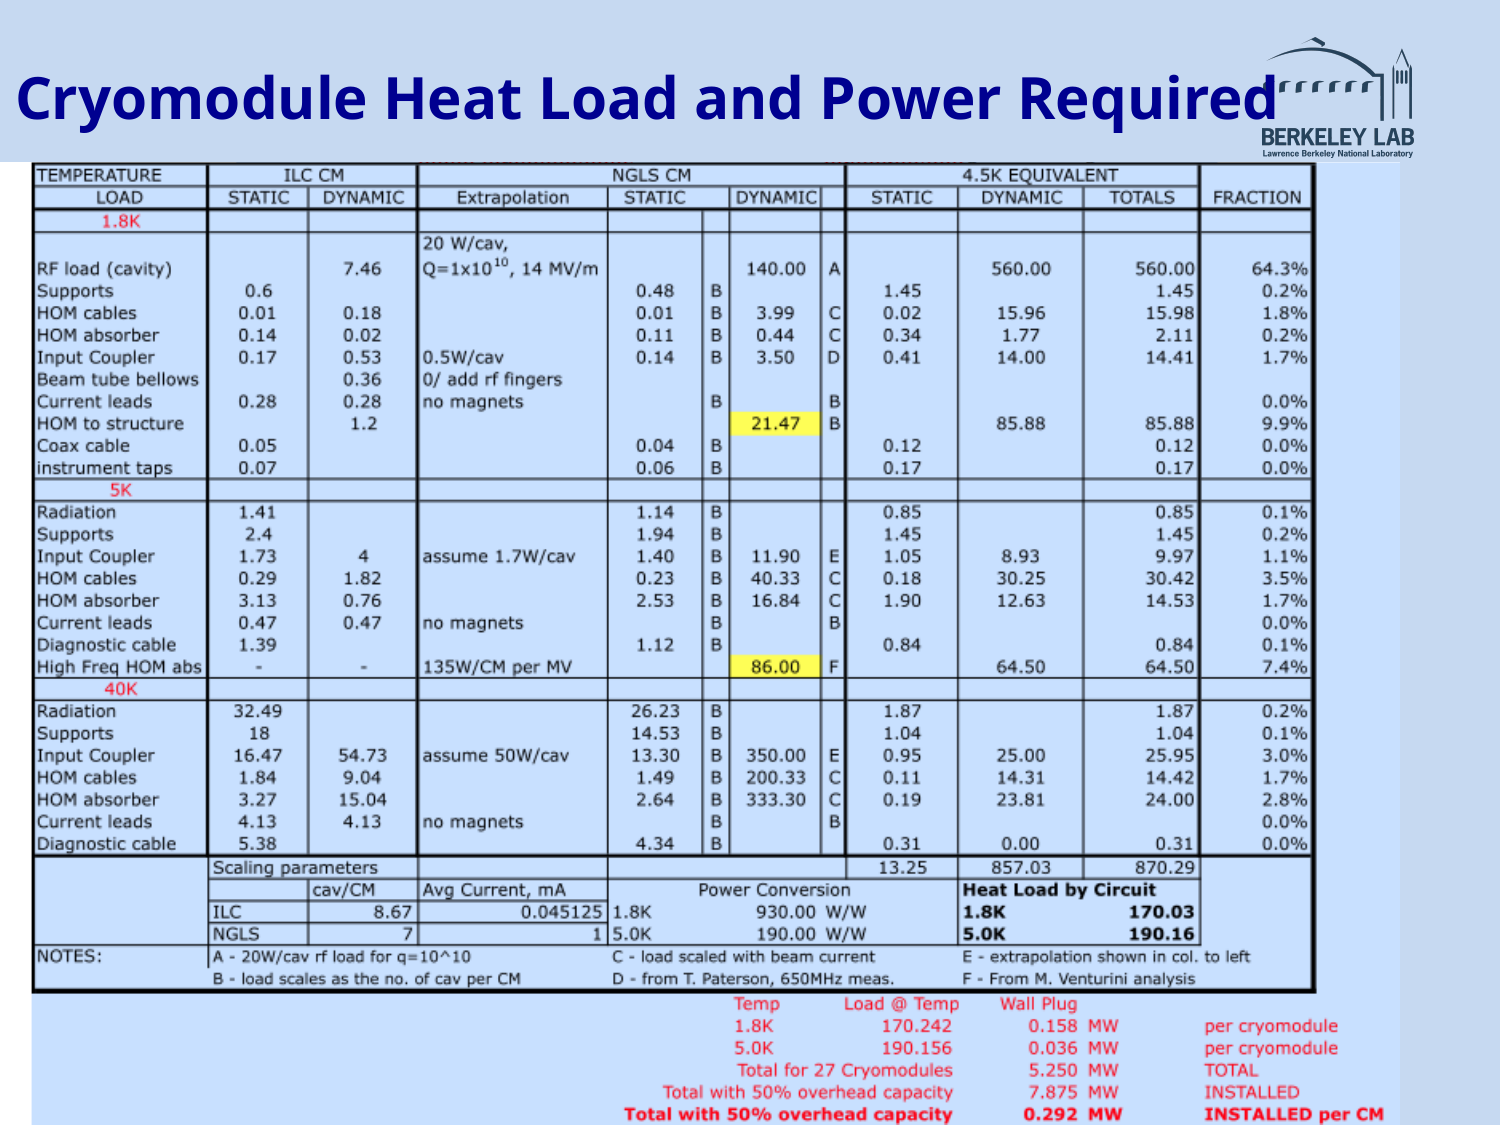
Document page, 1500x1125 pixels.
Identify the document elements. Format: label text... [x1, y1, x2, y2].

picture [0, 162, 1401, 1125]
picture [1262, 37, 1414, 158]
title Cryomodule Heat Load and Power Required [0, 37, 1350, 155]
